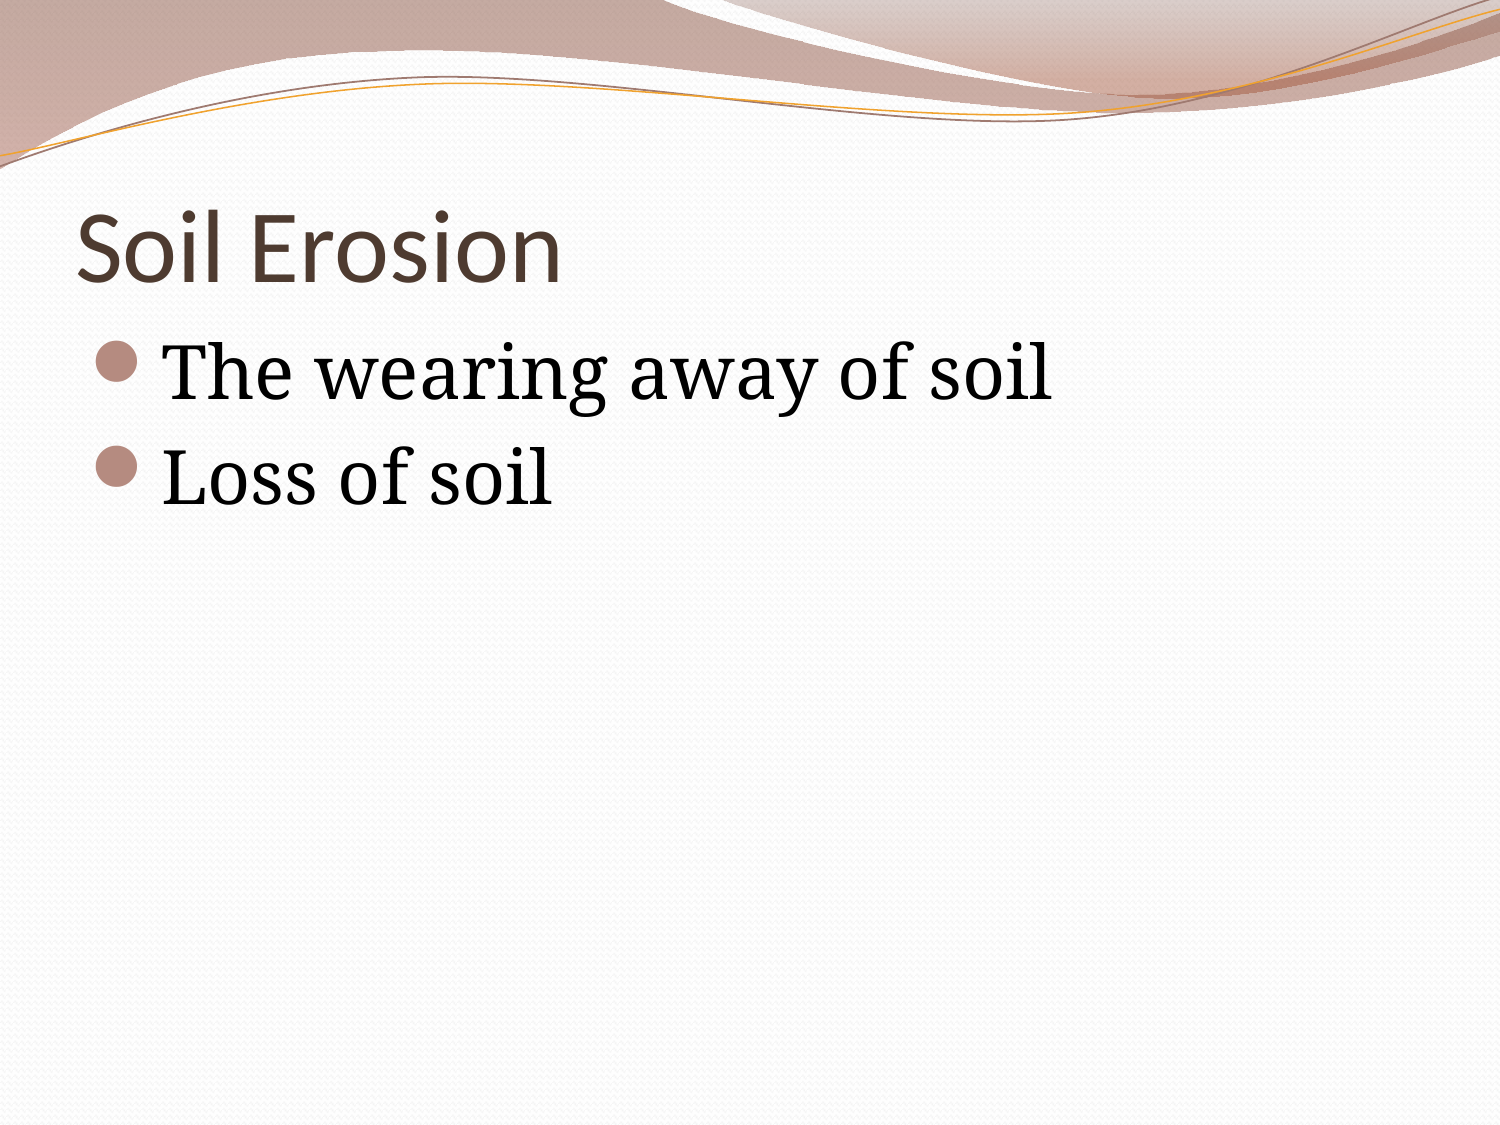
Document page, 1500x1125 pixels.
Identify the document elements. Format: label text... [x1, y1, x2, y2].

title Soil Erosion [75, 115, 1425, 303]
list The wearing away of soil Loss of soil [75, 317, 1425, 1038]
